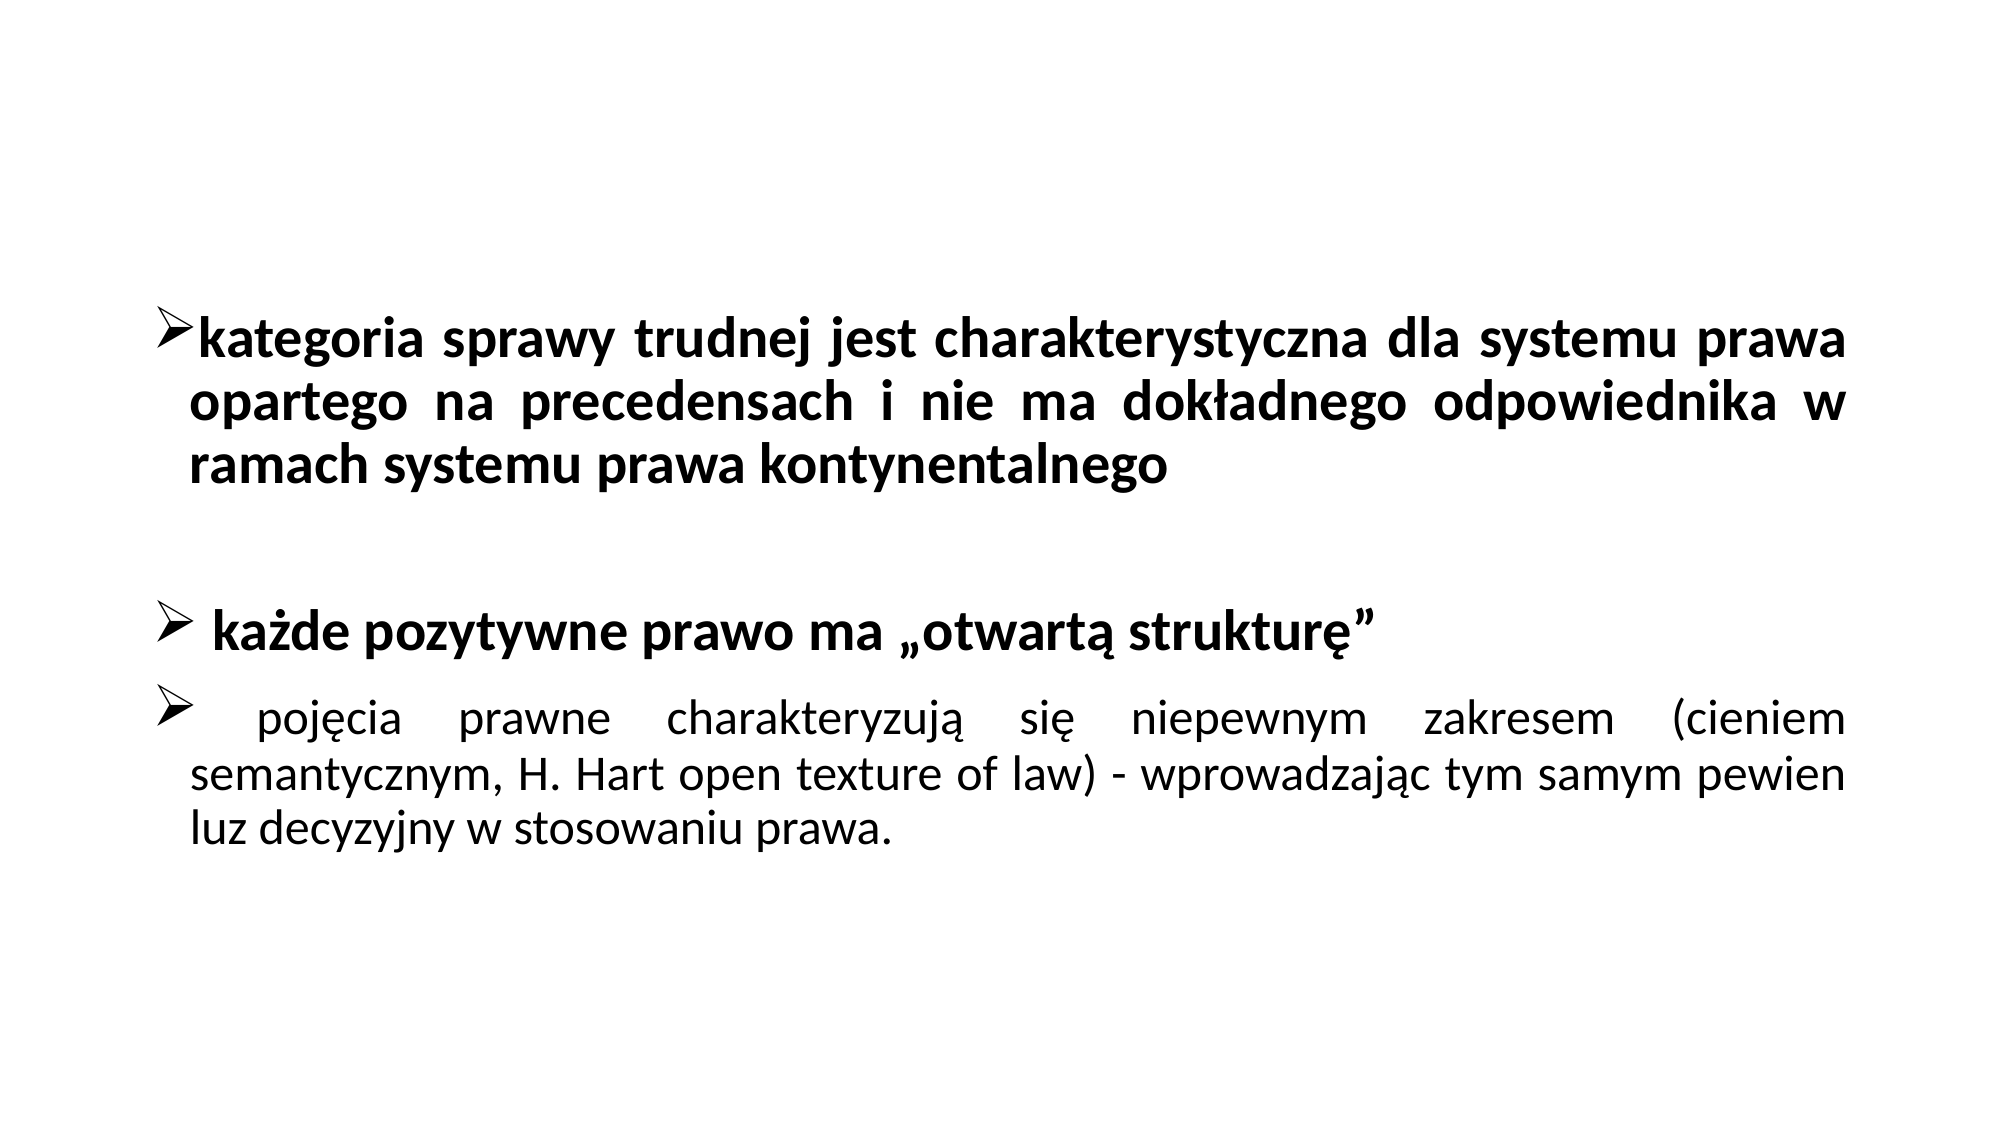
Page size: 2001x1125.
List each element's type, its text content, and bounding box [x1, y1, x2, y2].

list kategoria sprawy trudnej jest charakterystyczna dla systemu prawa opartego na precedensach i nie ma dokładnego odpowiednika w ramach systemu prawa kontynentalnego każde pozytywne prawo ma „otwartą strukturę” pojęcia prawne charakteryzują się niepewnym zakresem (cieniem semantycznym, H. Hart open texture of law) - wprowadzając tym samym pewien luz decyzyjny w stosowaniu prawa. [137, 299, 1863, 1014]
